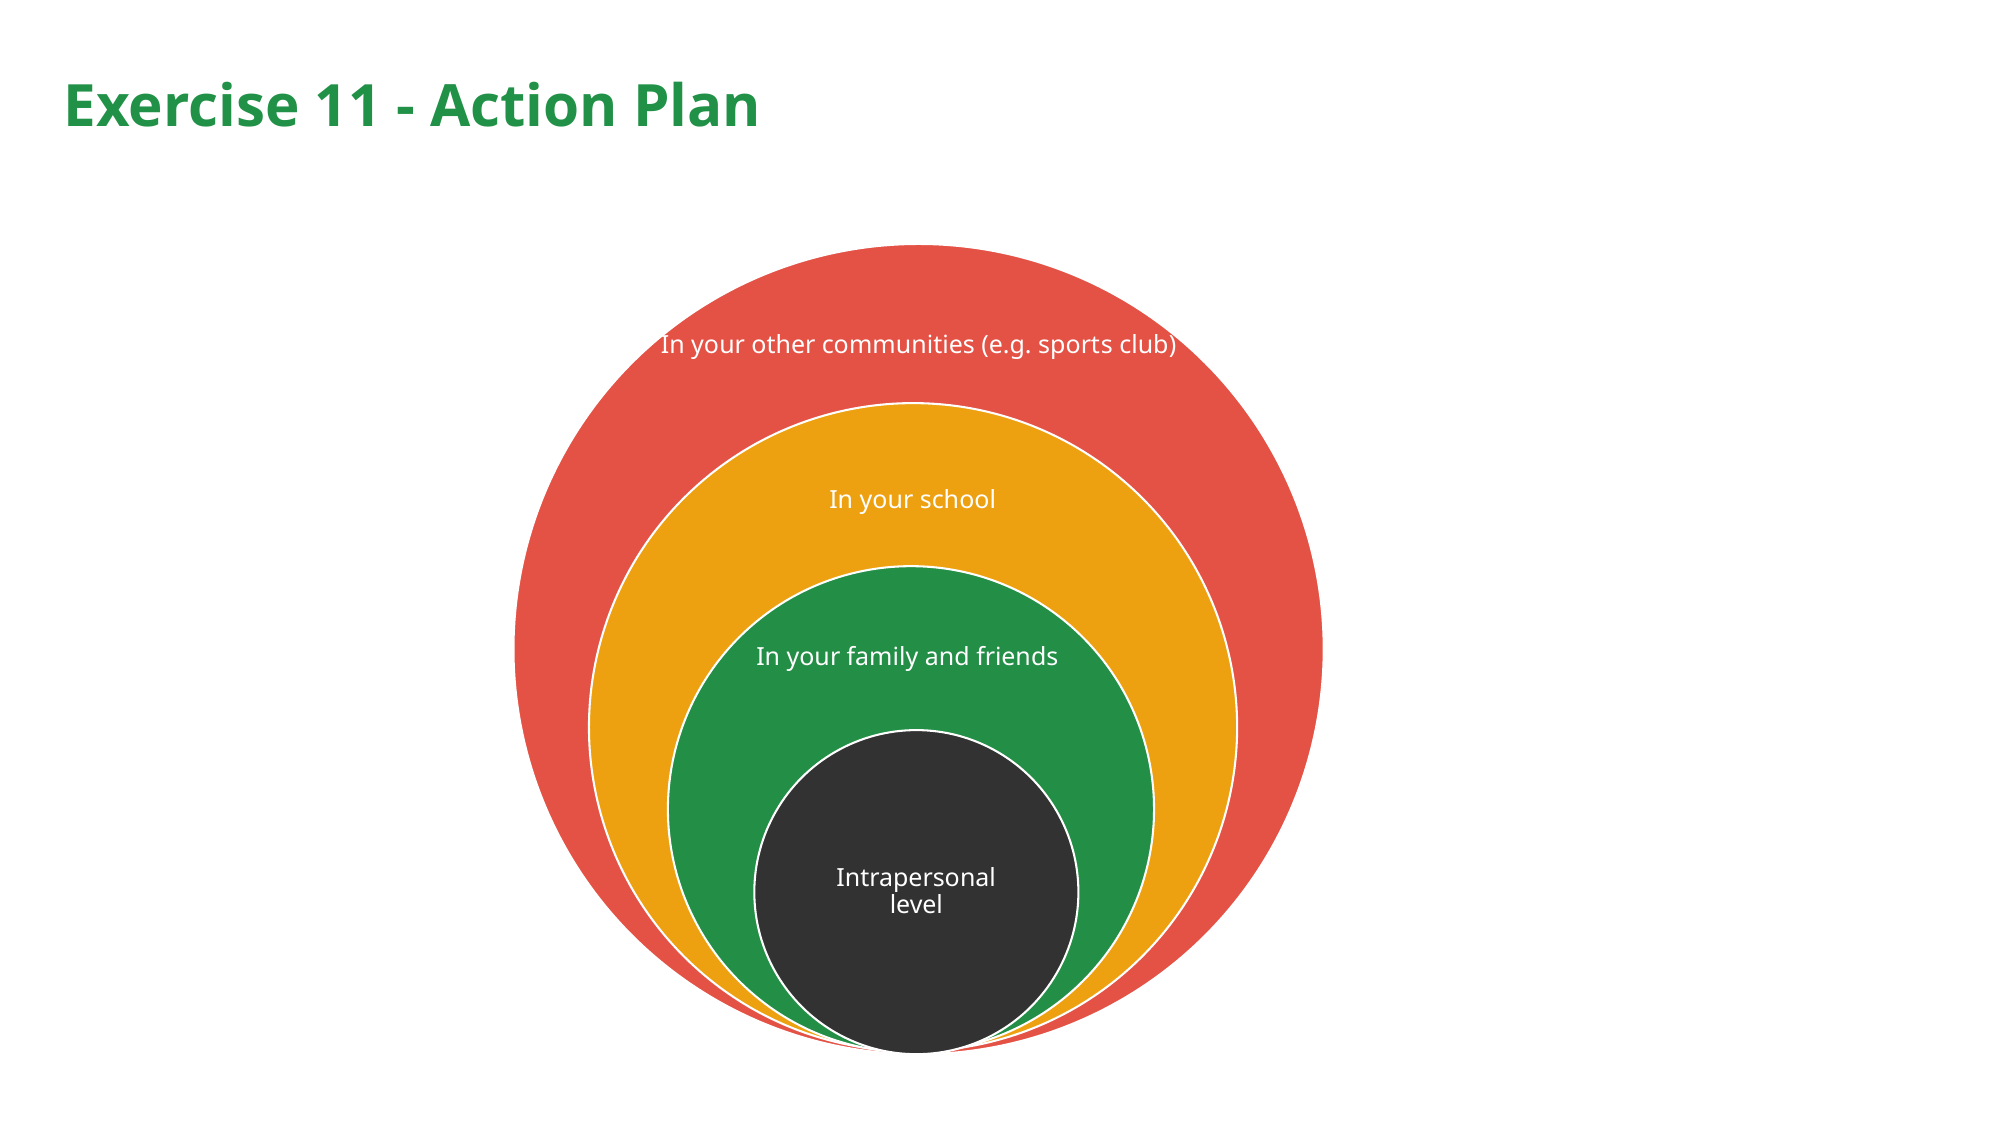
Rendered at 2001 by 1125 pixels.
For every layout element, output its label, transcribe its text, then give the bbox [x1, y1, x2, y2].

title Exercise 11 - Action Plan [54, 48, 1945, 167]
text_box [123, 243, 1877, 1055]
